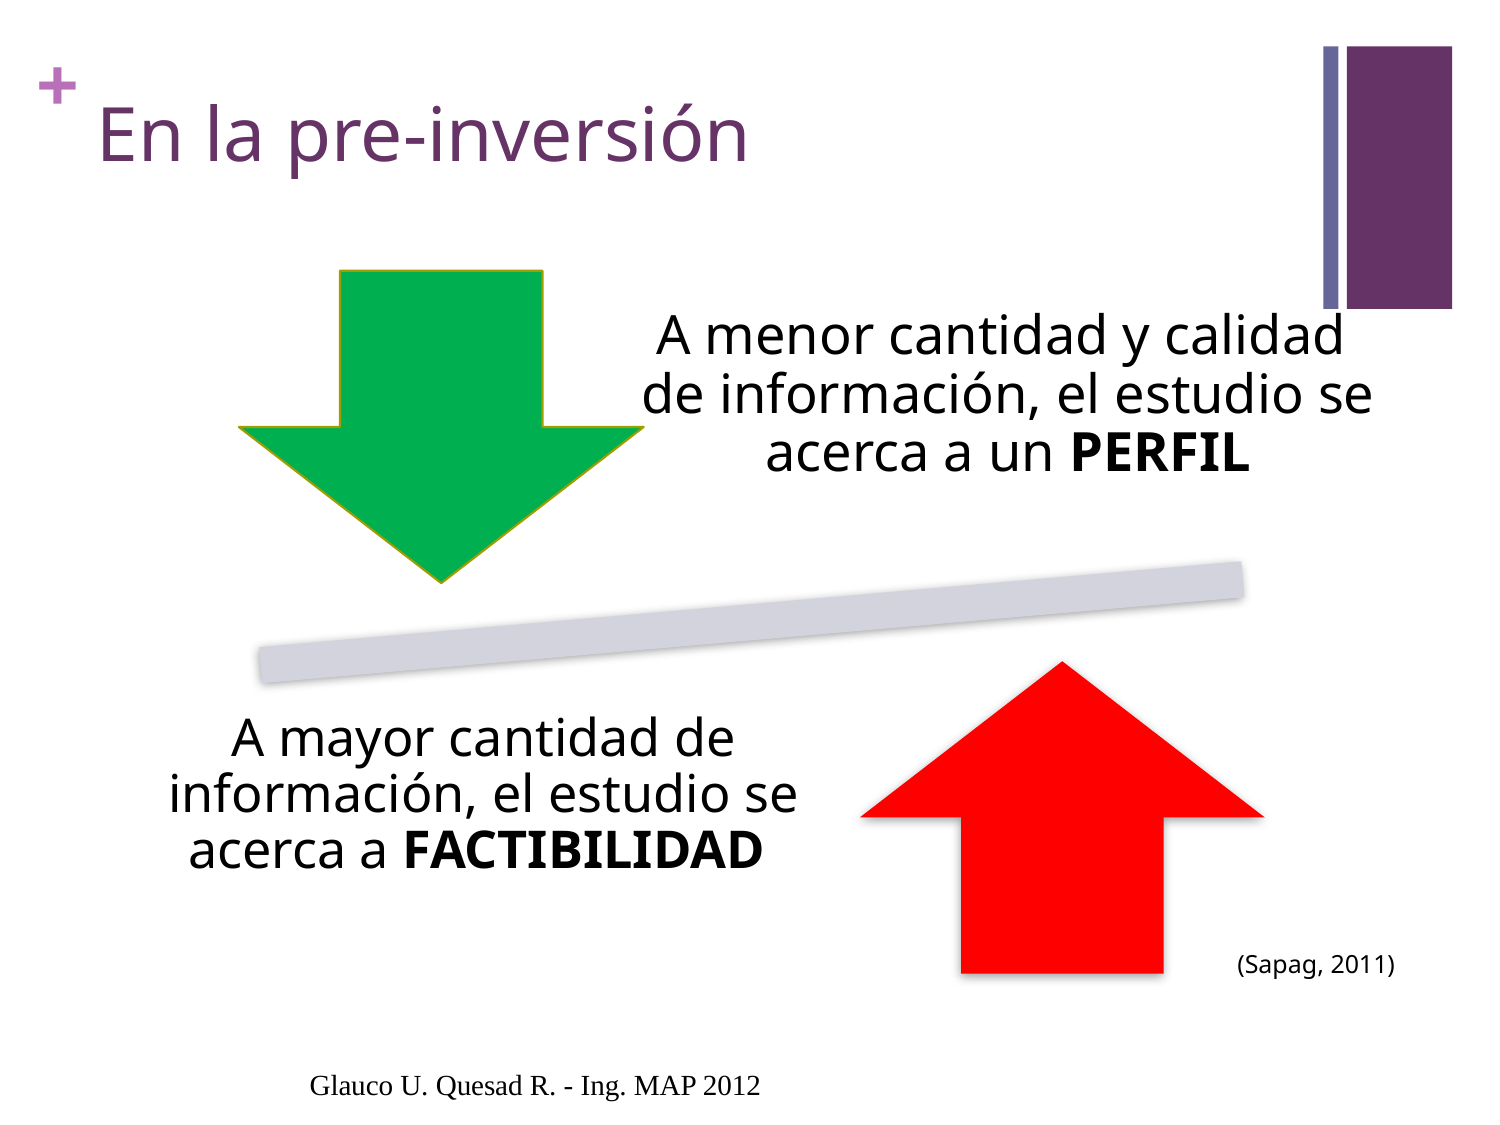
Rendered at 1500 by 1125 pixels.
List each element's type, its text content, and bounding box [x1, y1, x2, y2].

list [76, 231, 1428, 1014]
footer Glauco U. Quesad R. - Ing. MAP 2012 [33, 1053, 1038, 1114]
title En la pre-inversión [81, 79, 1322, 228]
